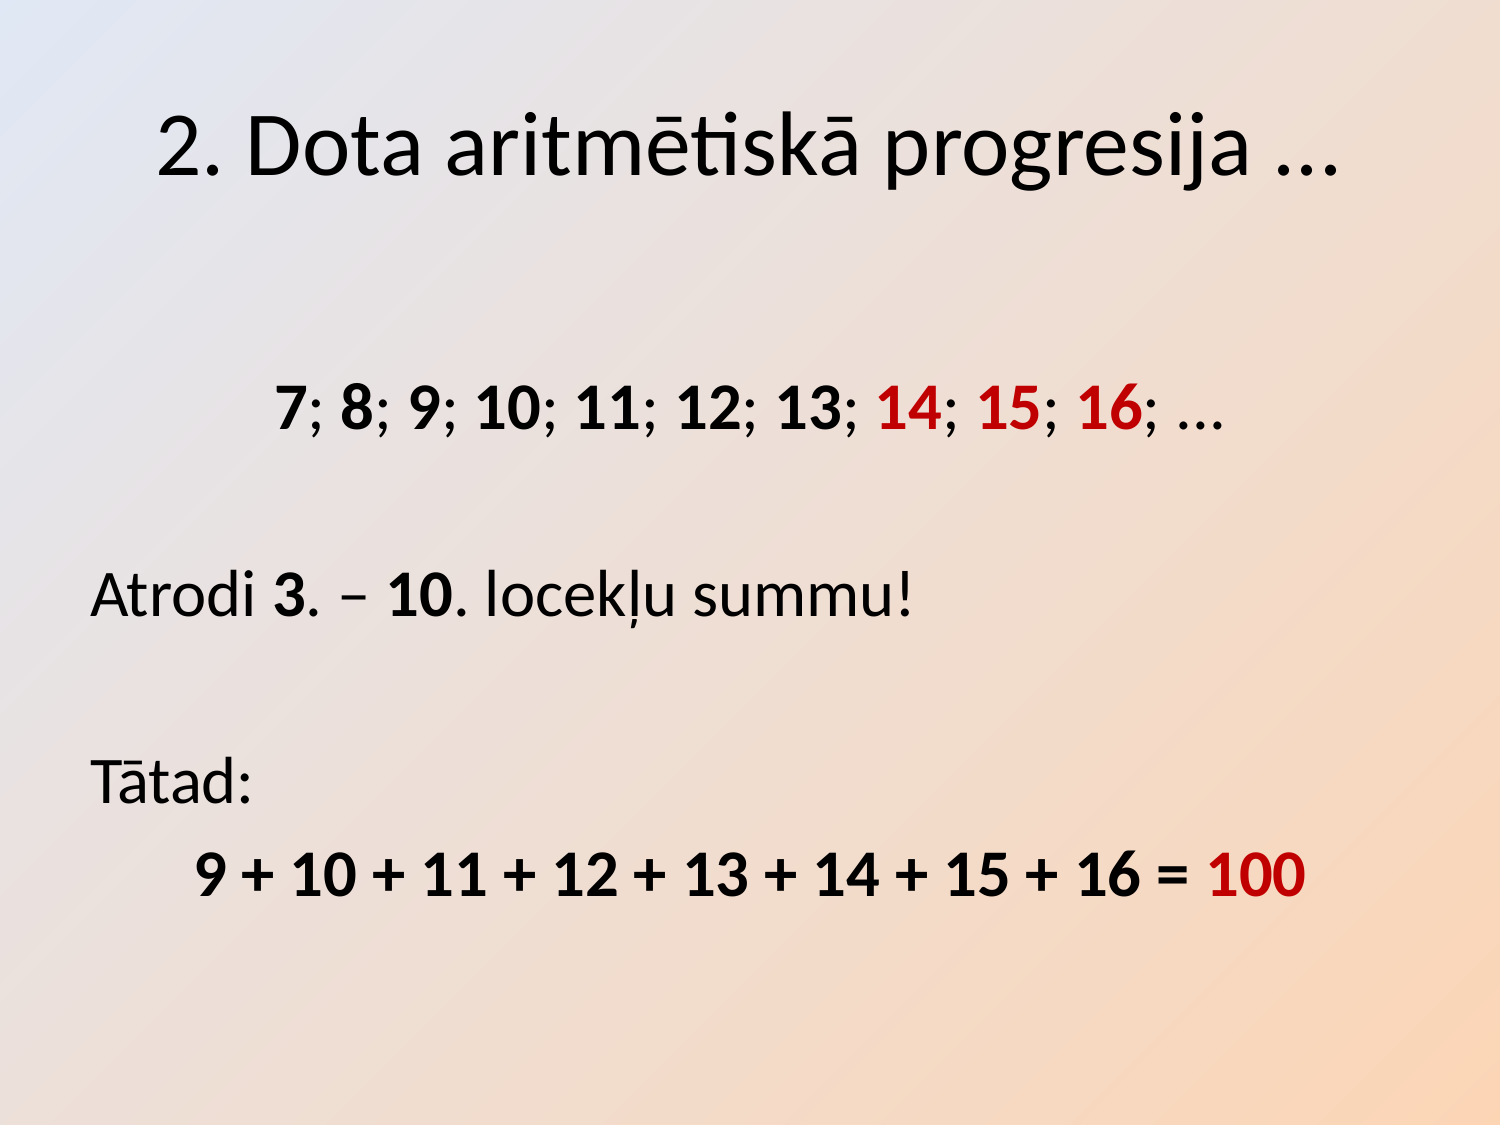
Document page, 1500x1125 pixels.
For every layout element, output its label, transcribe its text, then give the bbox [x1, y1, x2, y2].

list 7; 8; 9; 10; 11; 12; 13; 14; 15; 16; ... Atrodi 3. – 10. locekļu summu! Tātad: 9 + 10 + 11 + 12 + 13 + 14 + 15 + 16 = 100 [75, 262, 1425, 1005]
title 2. Dota aritmētiskā progresija ... [75, 45, 1425, 233]
